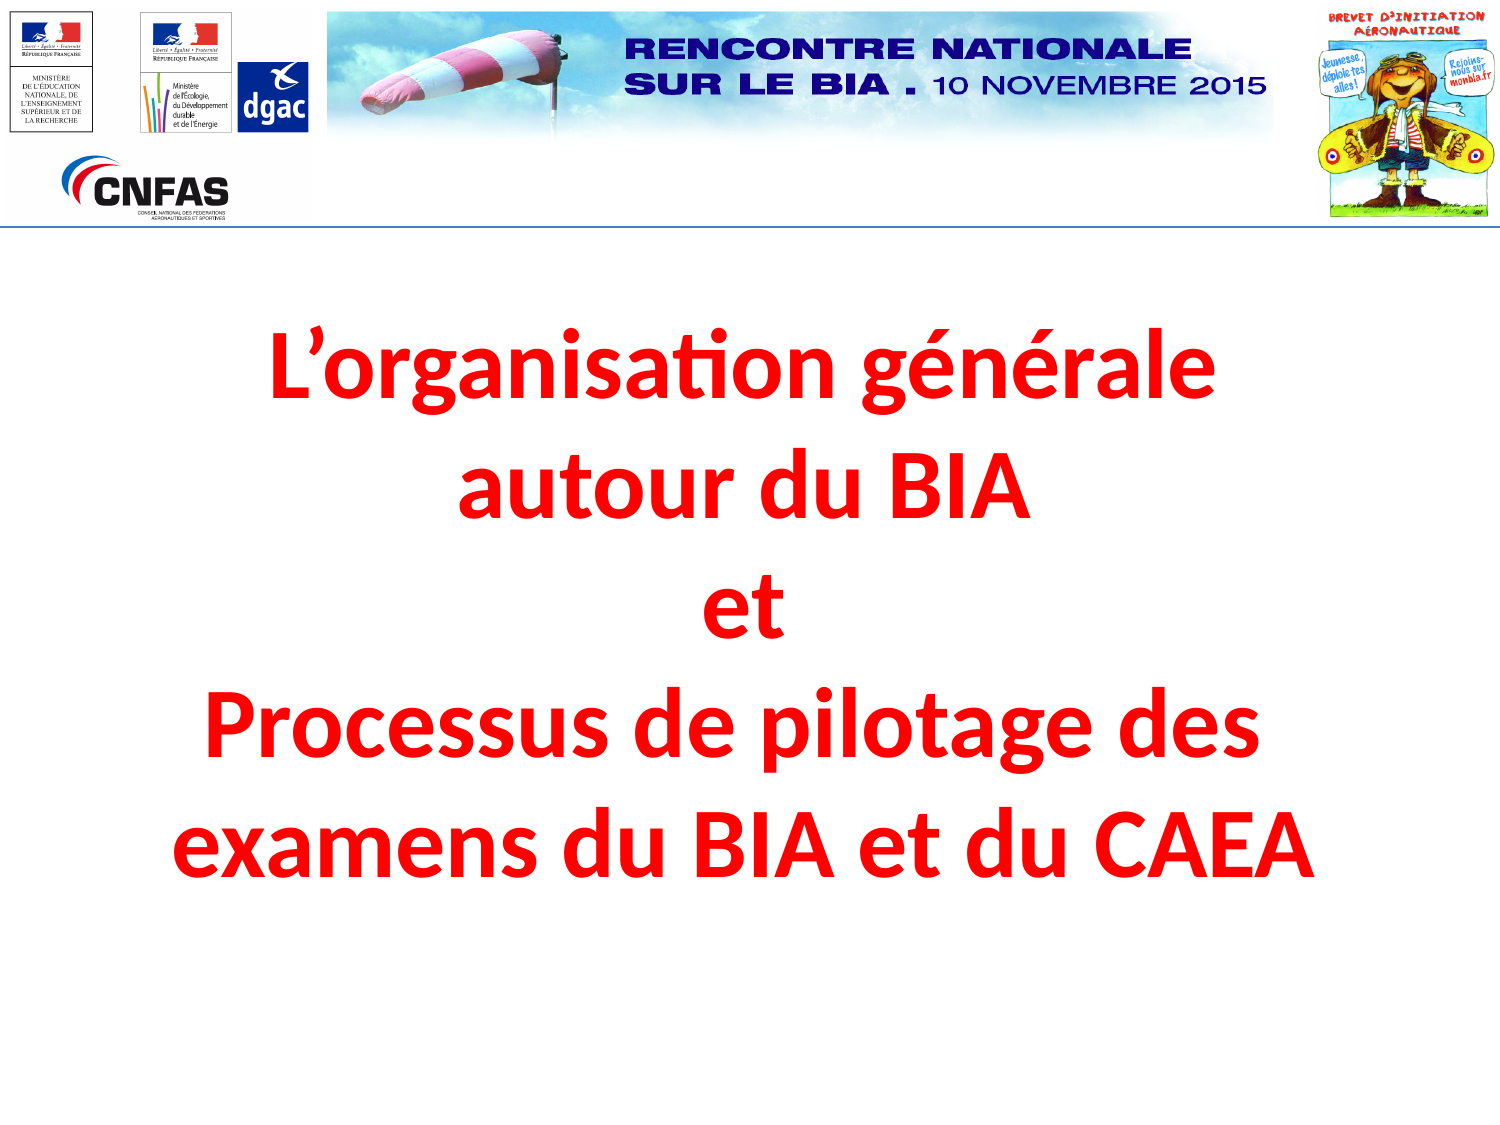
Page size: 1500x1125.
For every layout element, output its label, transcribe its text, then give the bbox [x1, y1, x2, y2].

text_box L’organisation générale autour du BIA et Processus de pilotage des examens du BIA et du CAEA [135, 290, 1353, 906]
